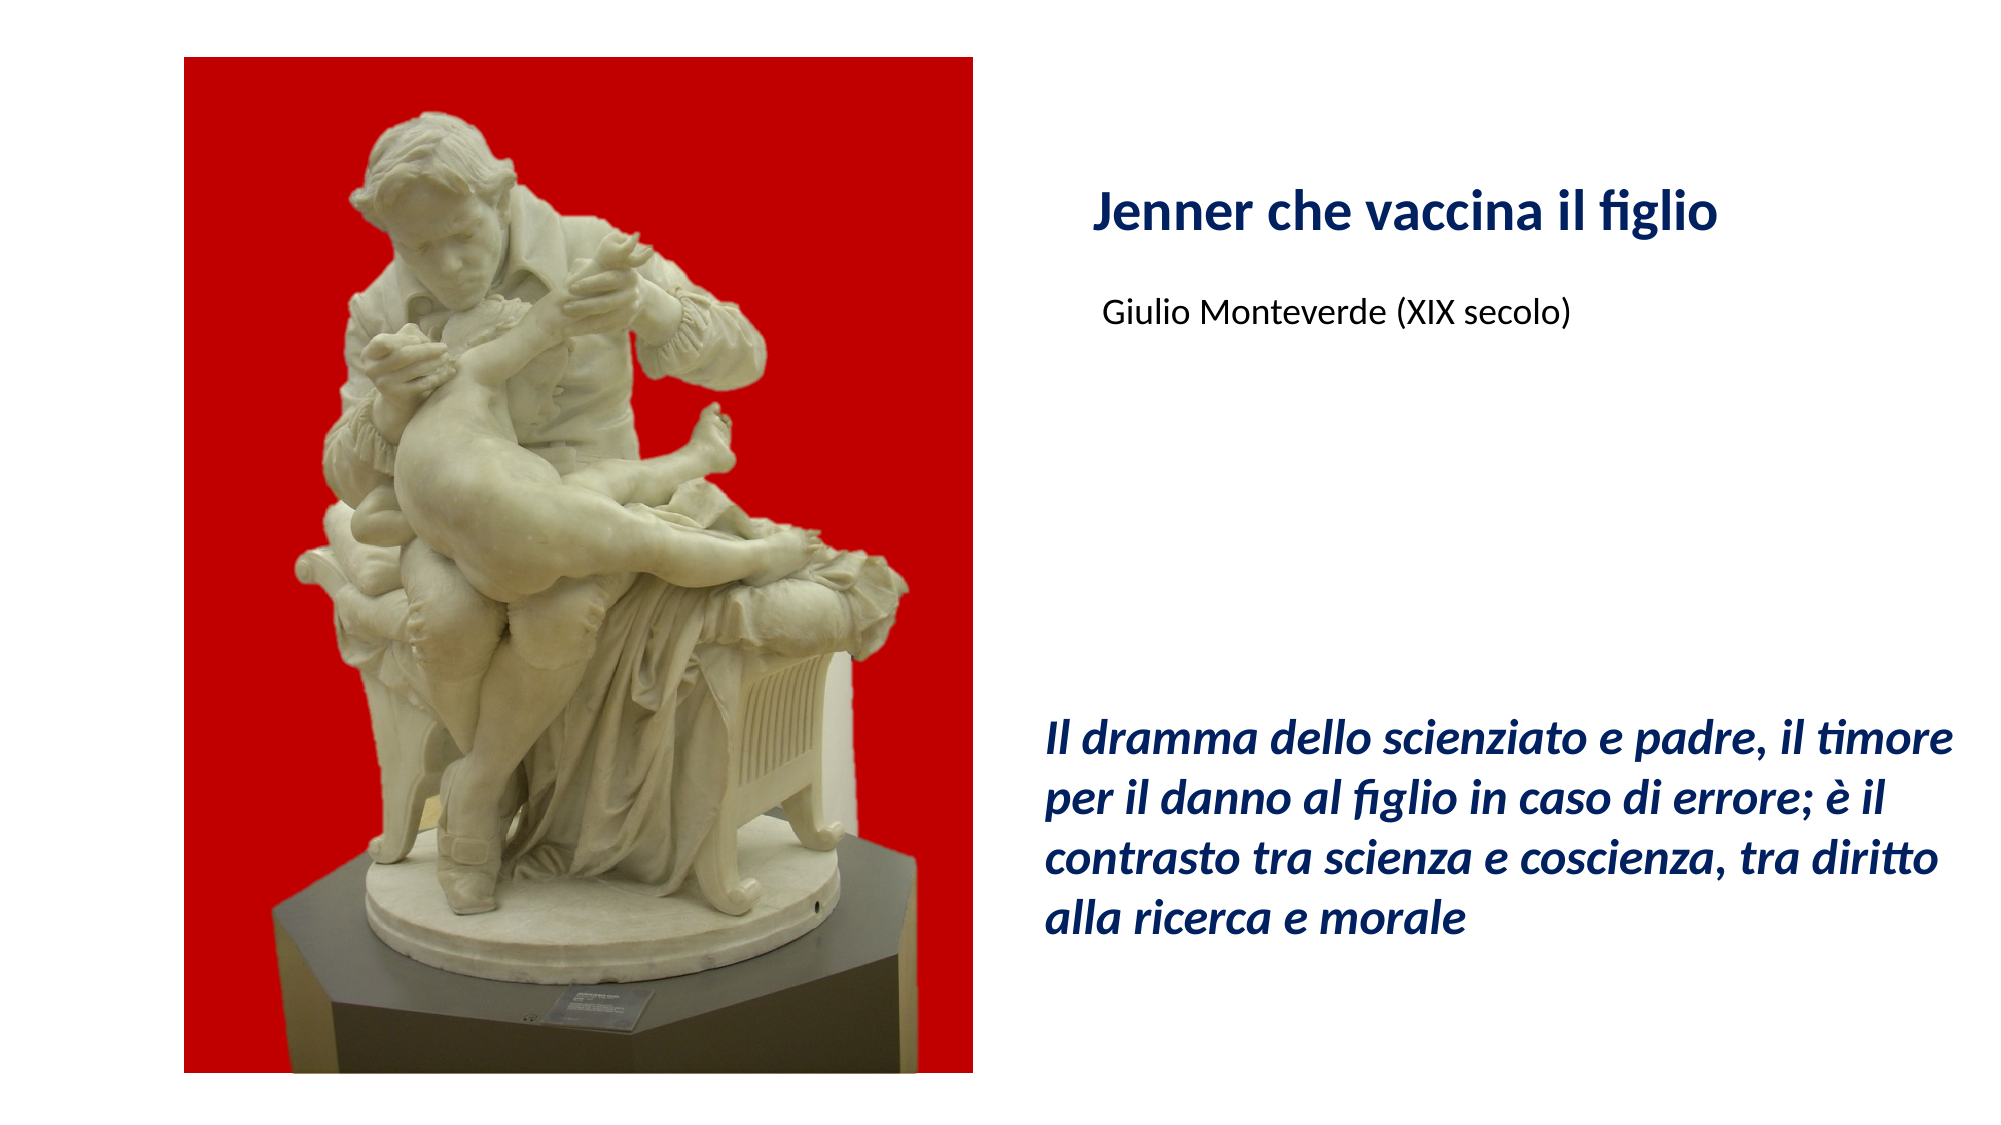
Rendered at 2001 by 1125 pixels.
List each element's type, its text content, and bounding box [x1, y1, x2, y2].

picture [184, 57, 974, 1074]
text_box Jenner che vaccina il figlio Giulio Monteverde (XIX secolo) [1078, 164, 1748, 340]
text_box Il dramma dello scienziato e padre, il timore per il danno al figlio in caso di errore; è il contrasto tra scienza e coscienza, tra diritto alla ricerca e morale [1030, 697, 2000, 953]
